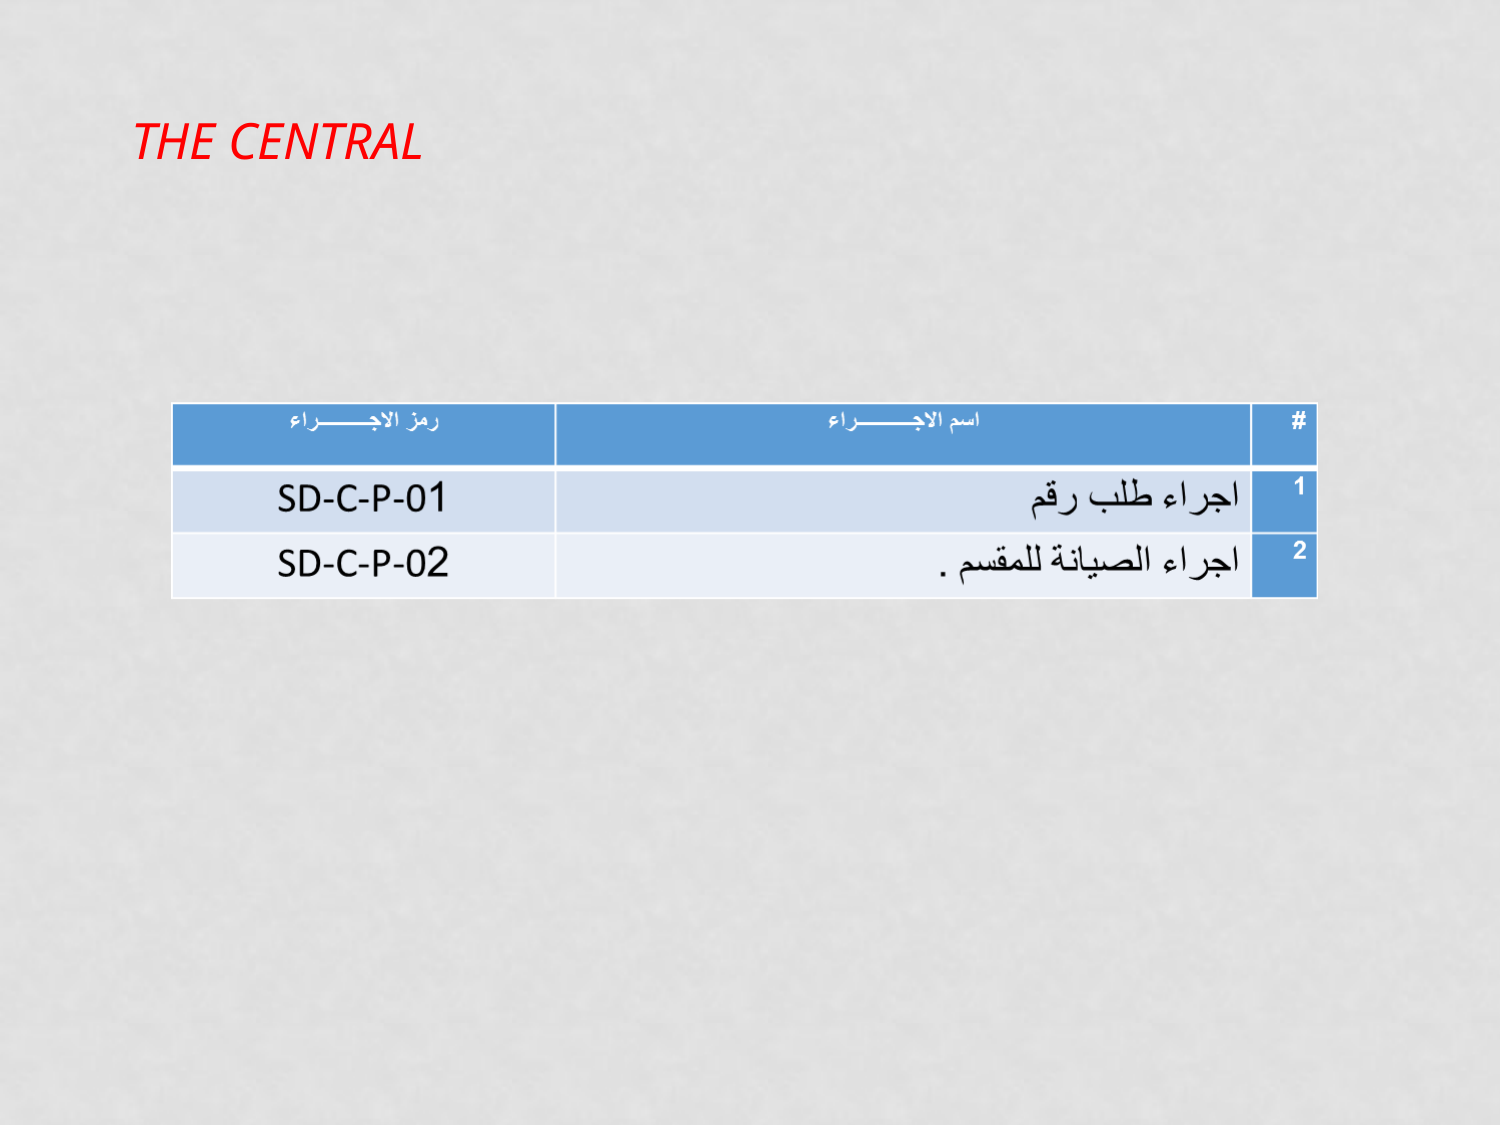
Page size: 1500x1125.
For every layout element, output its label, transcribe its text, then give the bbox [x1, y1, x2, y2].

title The Central [103, 59, 1397, 220]
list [170, 396, 1318, 613]
